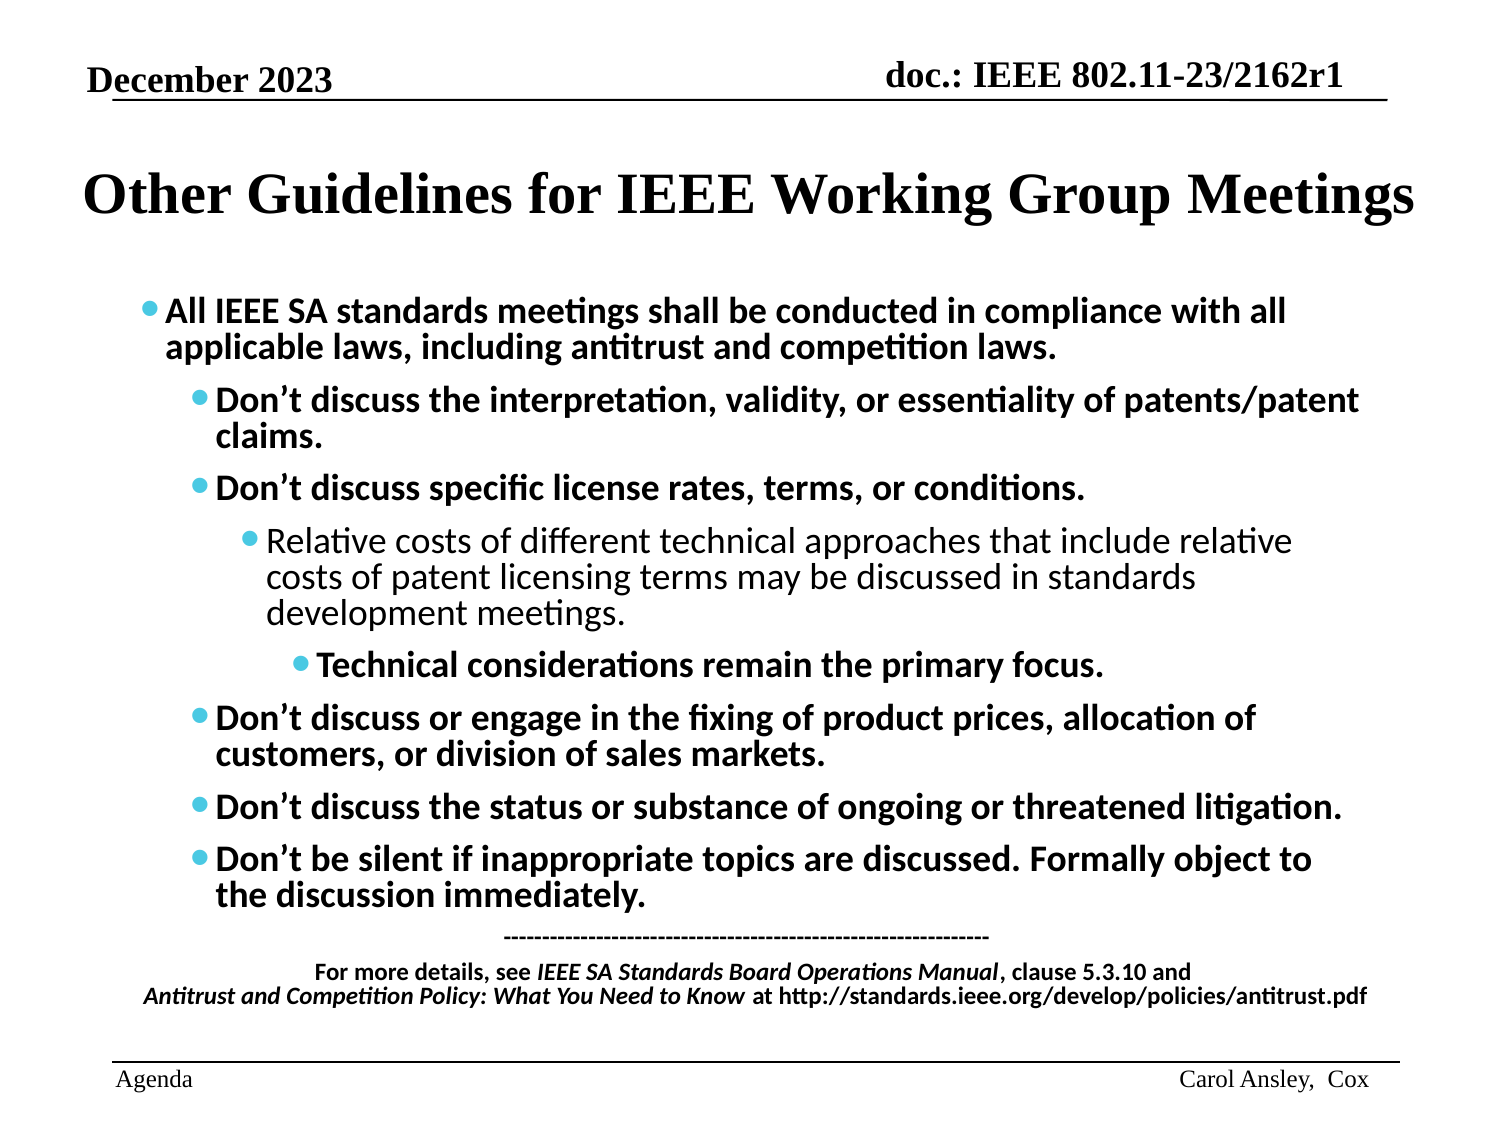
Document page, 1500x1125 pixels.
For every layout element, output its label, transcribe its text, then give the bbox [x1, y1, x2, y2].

title Other Guidelines for IEEE Working Group Meetings [74, 152, 1426, 184]
list [74, 184, 1426, 973]
text_box All IEEE SA standards meetings shall be conducted in compliance with all applicable laws, including antitrust and competition laws. Don’t discuss the interpretation, validity, or essentiality of patents/patent claims. Don’t discuss specific license rates, terms, or conditions. Relative costs of different technical approaches that include relative costs of patent licensing terms may be discussed in standards development meetings. Technical considerations remain the primary focus. Don’t discuss or engage in the fixing of product prices, allocation of customers, or division of sales markets. Don’t discuss the status or substance of ongoing or threatened litigation. Don’t be silent if inappropriate topics are discussed. Formally object to the discussion immediately. --------------------------------------------------------------- For more details, see IEEE SA Standards Board Operations Manual, clause 5.3.10 and Antitrust and Competition Policy: What You Need to Know at http://standards.ieee.org/develop/policies/antitrust.pdf [125, 287, 1388, 1041]
